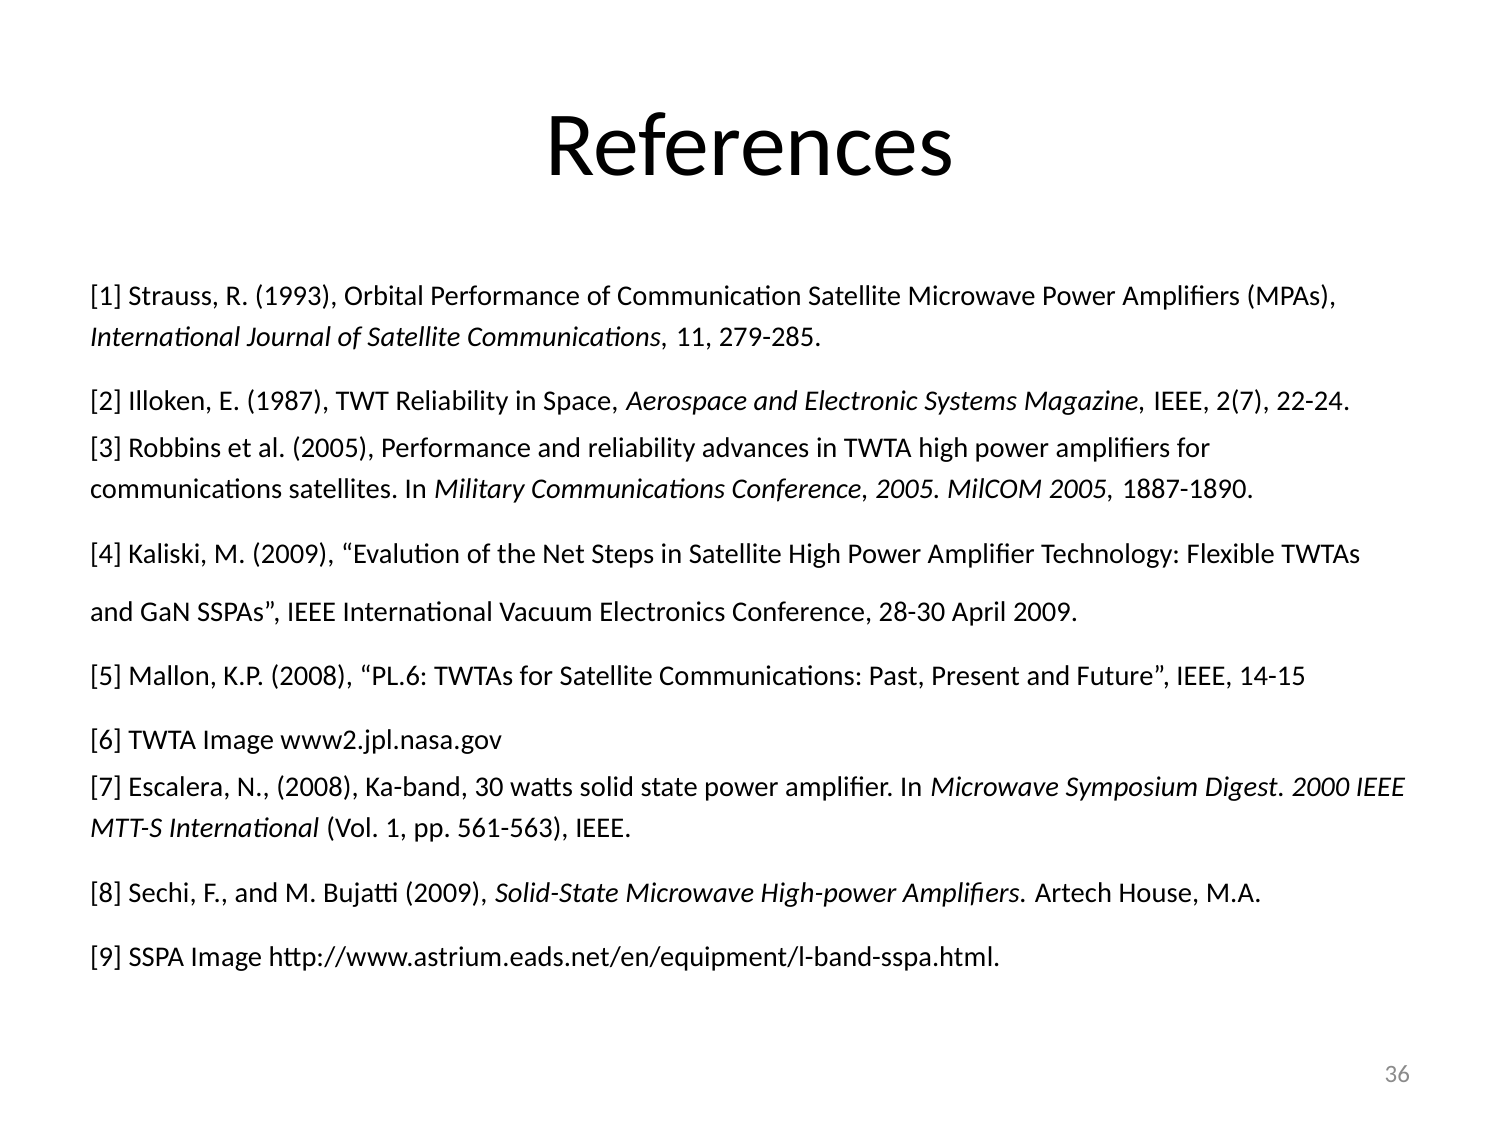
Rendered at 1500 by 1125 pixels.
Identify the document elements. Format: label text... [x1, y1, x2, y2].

slide_number 36 [1074, 1042, 1425, 1103]
title References [75, 45, 1425, 233]
list [1] Strauss, R. (1993), Orbital Performance of Communication Satellite Microwave Power Amplifiers (MPAs), International Journal of Satellite Communications, 11, 279-285. [2] Illoken, E. (1987), TWT Reliability in Space, Aerospace and Electronic Systems Magazine, IEEE, 2(7), 22-24. [3] Robbins et al. (2005), Performance and reliability advances in TWTA high power amplifiers for communications satellites. In Military Communications Conference, 2005. MilCOM 2005, 1887-1890. [4] Kaliski, M. (2009), “Evalution of the Net Steps in Satellite High Power Amplifier Technology: Flexible TWTAs and GaN SSPAs”, IEEE International Vacuum Electronics Conference, 28-30 April 2009. [5] Mallon, K.P. (2008), “PL.6: TWTAs for Satellite Communications: Past, Present and Future”, IEEE, 14-15 [6] TWTA Image www2.jpl.nasa.gov [7] Escalera, N., (2008), Ka-band, 30 watts solid state power amplifier. In Microwave Symposium Digest. 2000 IEEE MTT-S International (Vol. 1, pp. 561-563), IEEE. [8] Sechi, F., and M. Bujatti (2009), Solid-State Microwave High-power Amplifiers. Artech House, M.A. [9] SSPA Image http://www.astrium.eads.net/en/equipment/l-band-sspa.html. [75, 262, 1425, 1005]
